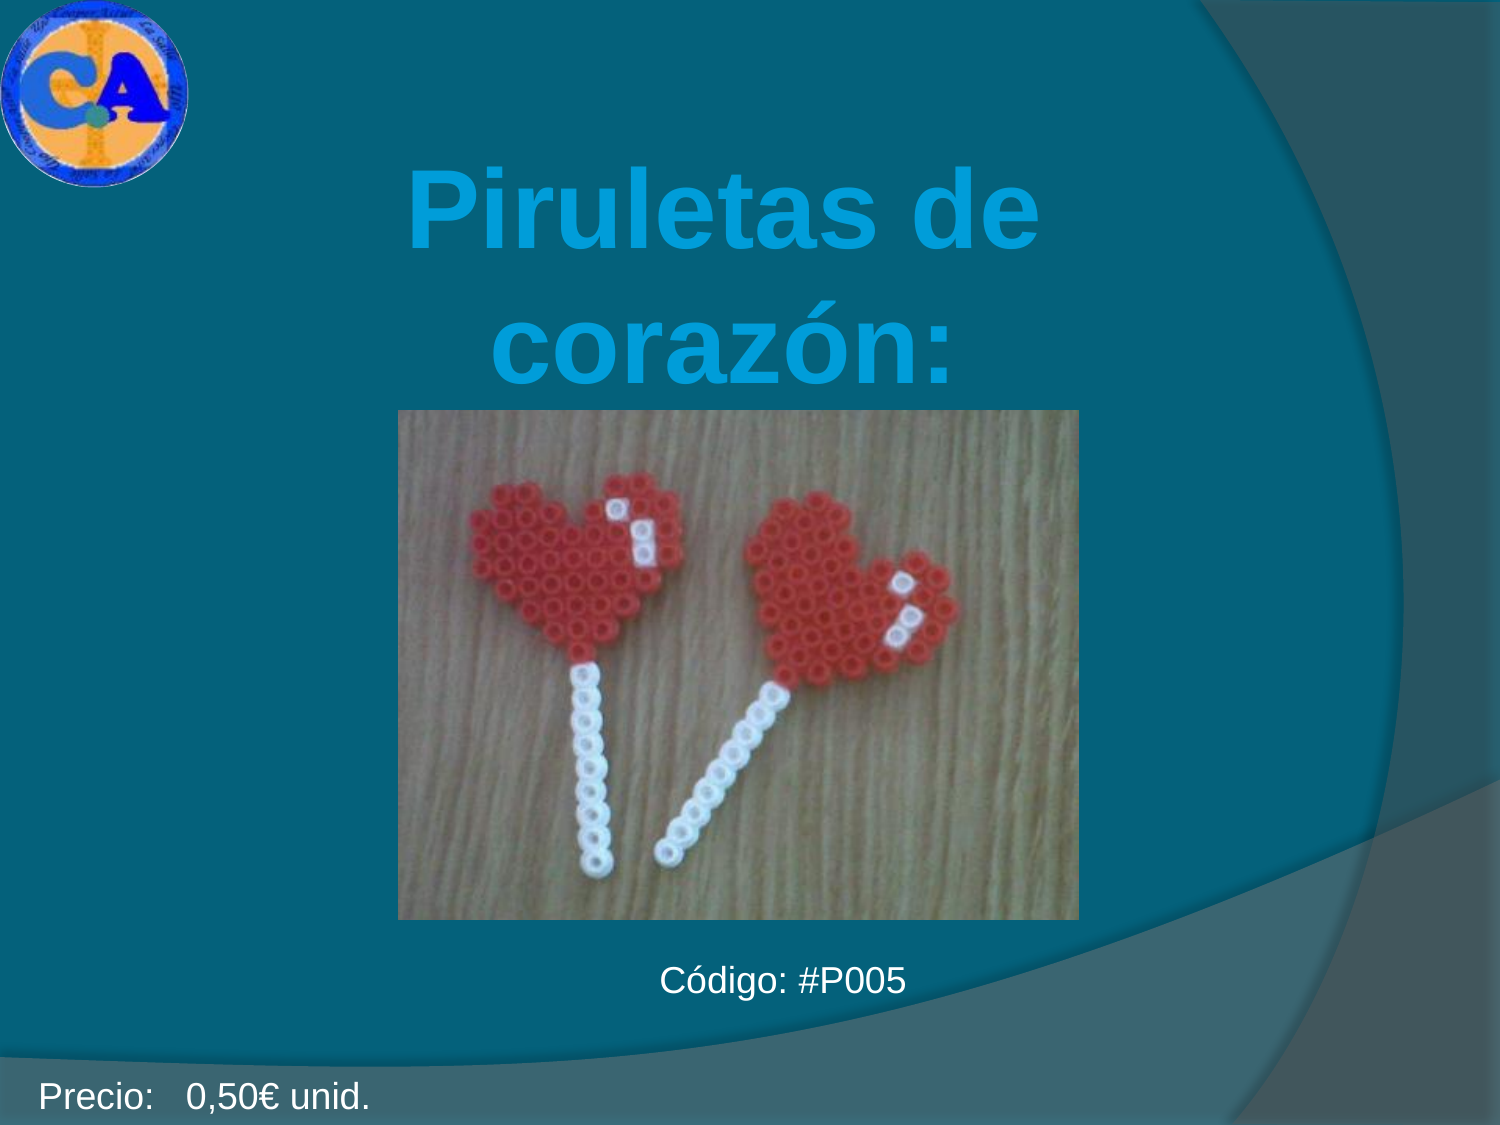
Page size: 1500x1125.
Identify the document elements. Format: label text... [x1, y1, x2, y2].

text_box Piruletas de corazón: [239, 128, 1208, 414]
picture [399, 411, 1078, 919]
text_box Precio: 0,50€ unid. [23, 1064, 411, 1125]
picture [0, 0, 188, 187]
text_box Código: #P005 [644, 949, 926, 1009]
